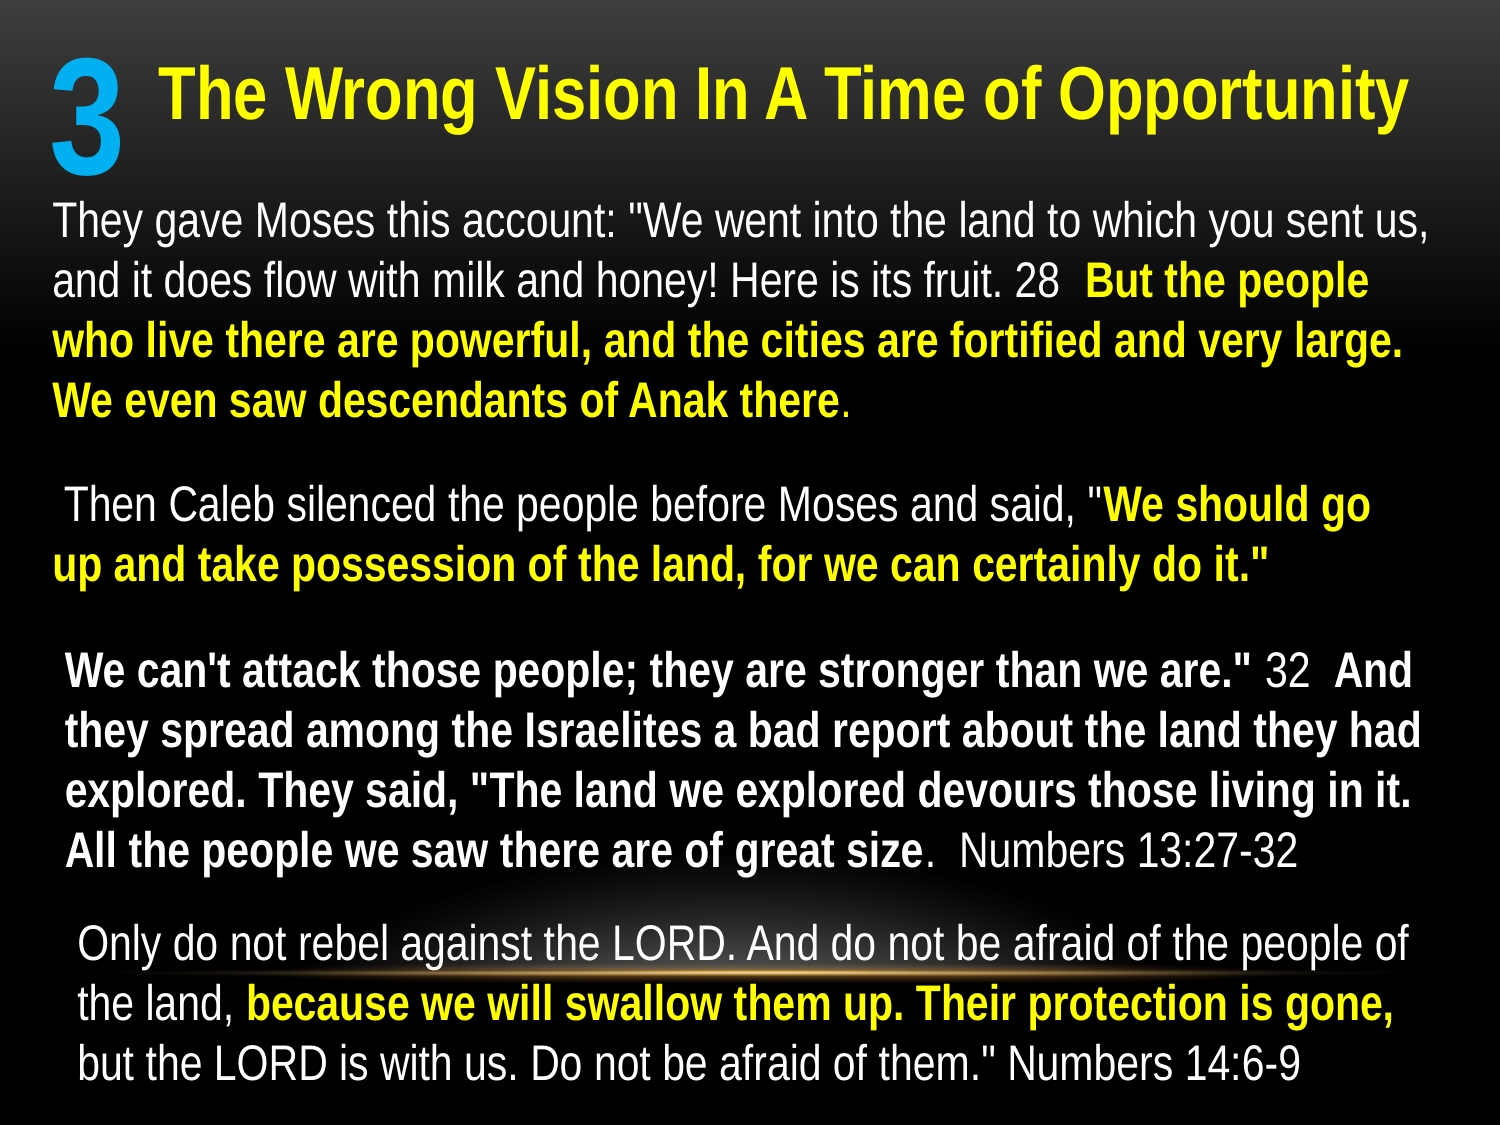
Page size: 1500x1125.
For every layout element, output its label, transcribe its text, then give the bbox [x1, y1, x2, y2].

picture [0, 0, 1500, 1125]
text_box The Wrong Vision In A Time of Opportunity [141, 37, 1425, 143]
text_box They gave Moses this account: "We went into the land to which you sent us, and it does flow with milk and honey! Here is its fruit. 28 But the people who live there are powerful, and the cities are fortified and very large. We even saw descendants of Anak there. [37, 179, 1450, 435]
text_box Then Caleb silenced the people before Moses and said, "We should go up and take possession of the land, for we can certainly do it." [37, 463, 1413, 599]
text_box Only do not rebel against the LORD. And do not be afraid of the people of the land, because we will swallow them up. Their protection is gone, but the LORD is with us. Do not be afraid of them." Numbers 14:6-9 [62, 903, 1450, 1098]
text_box 3 [34, 0, 141, 215]
text_box We can't attack those people; they are stronger than we are." 32 And they spread among the Israelites a bad report about the land they had explored. They said, "The land we explored devours those living in it. All the people we saw there are of great size. Numbers 13:27-32 [50, 629, 1450, 885]
